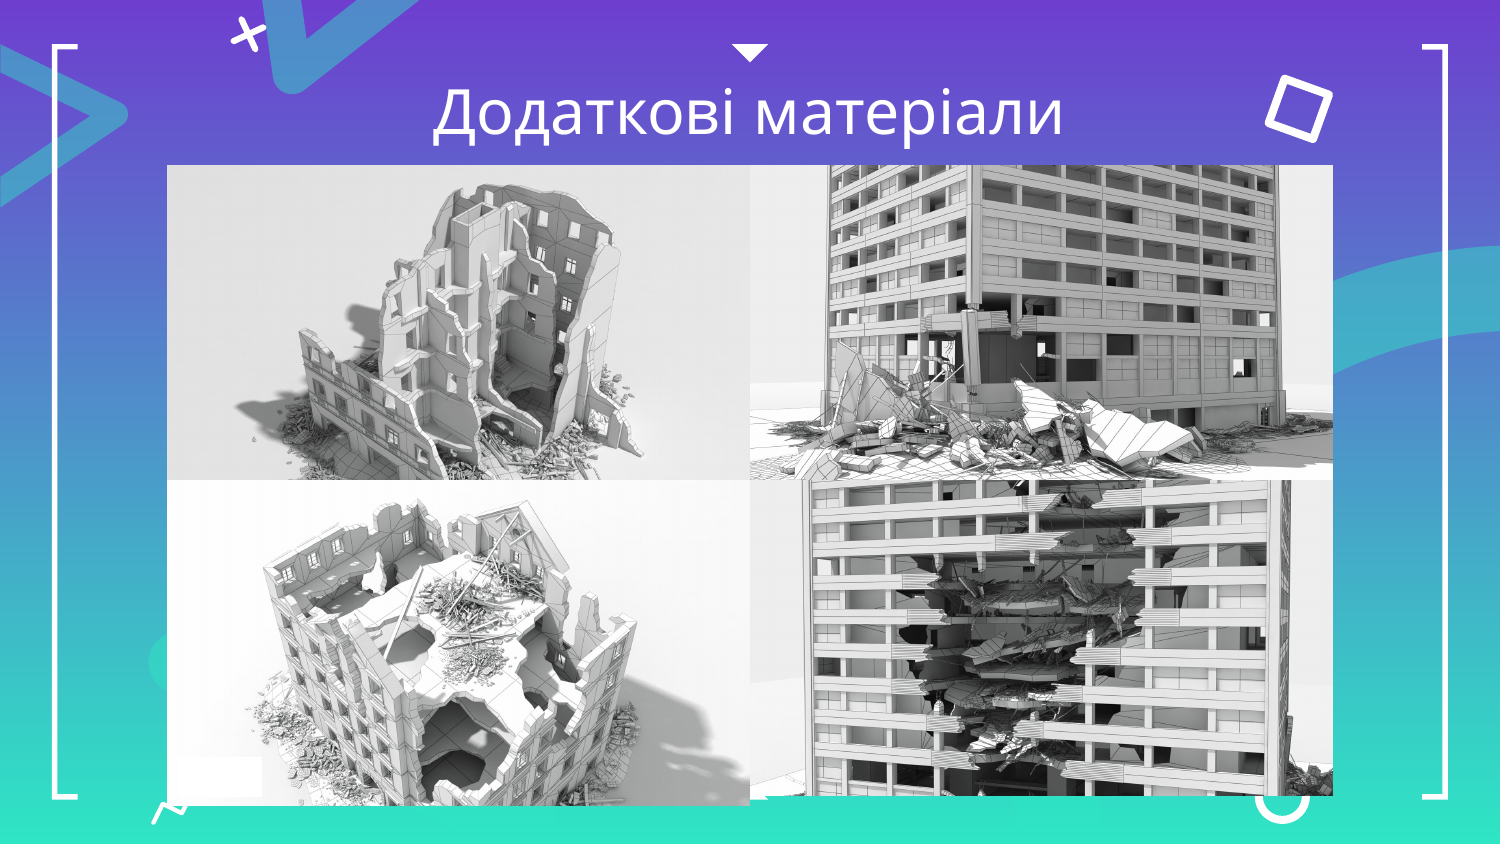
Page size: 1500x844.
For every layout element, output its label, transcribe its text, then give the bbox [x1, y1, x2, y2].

picture [166, 165, 1334, 806]
title Додаткові матеріали [154, 57, 1346, 154]
